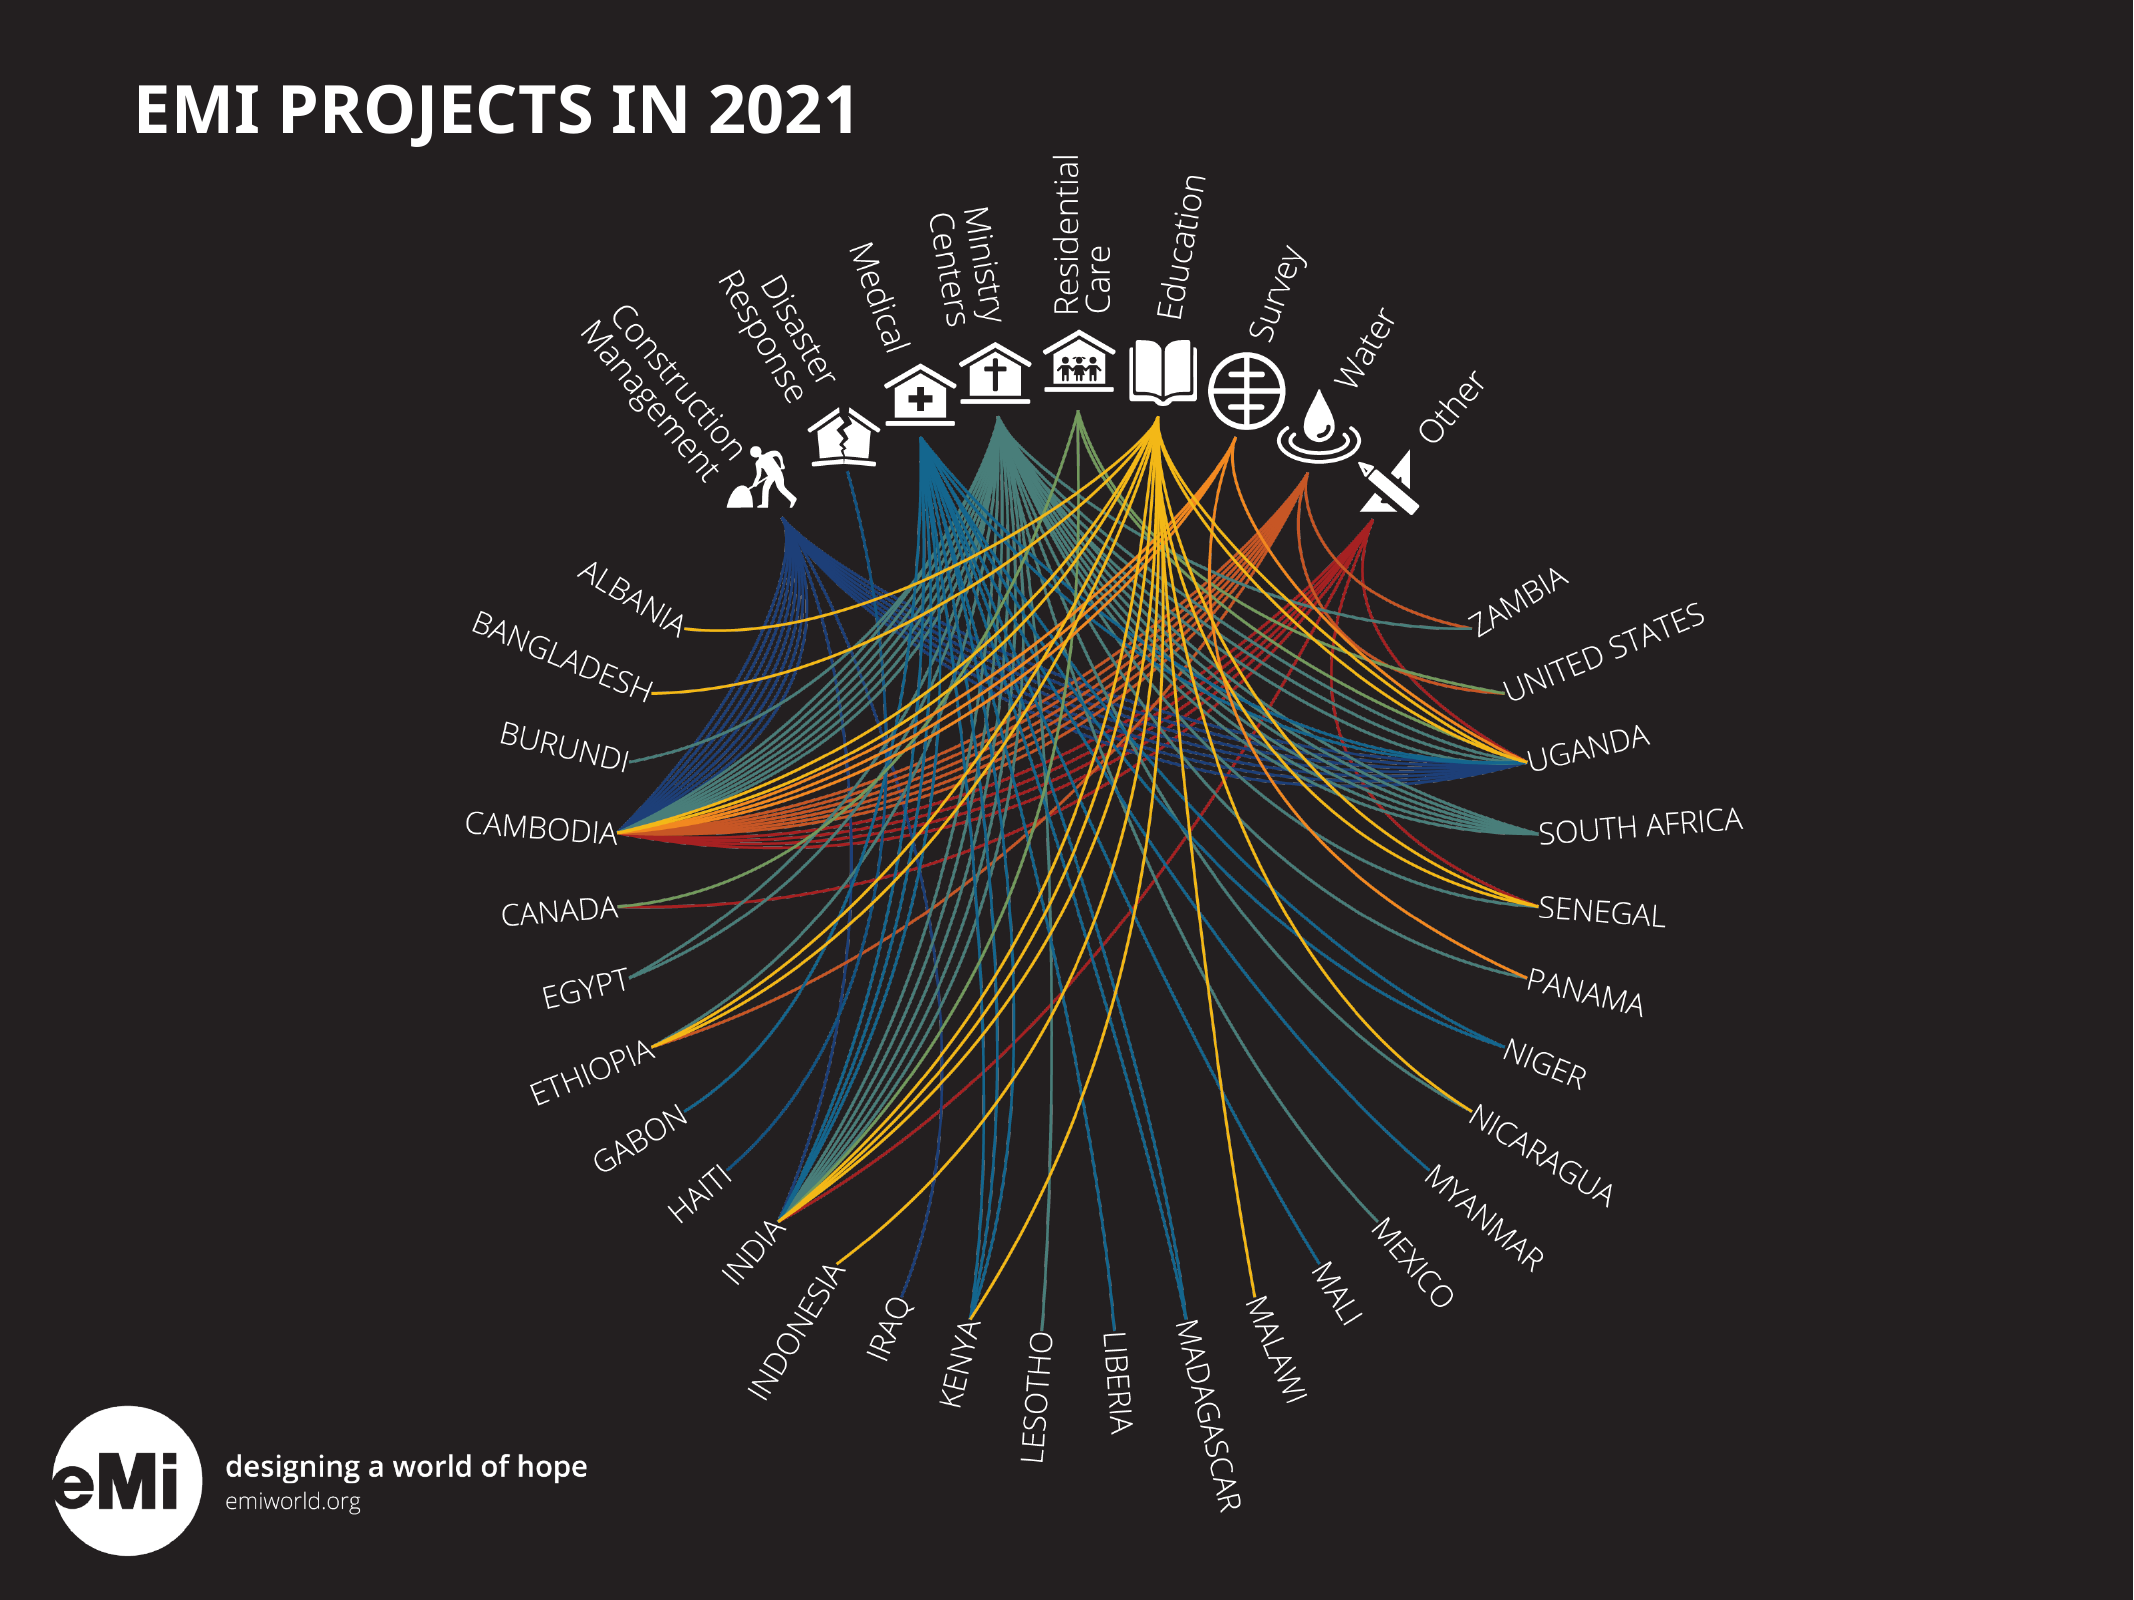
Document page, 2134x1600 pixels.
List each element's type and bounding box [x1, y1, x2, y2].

picture [0, 1361, 621, 1600]
text_box [119, 59, 1771, 1564]
